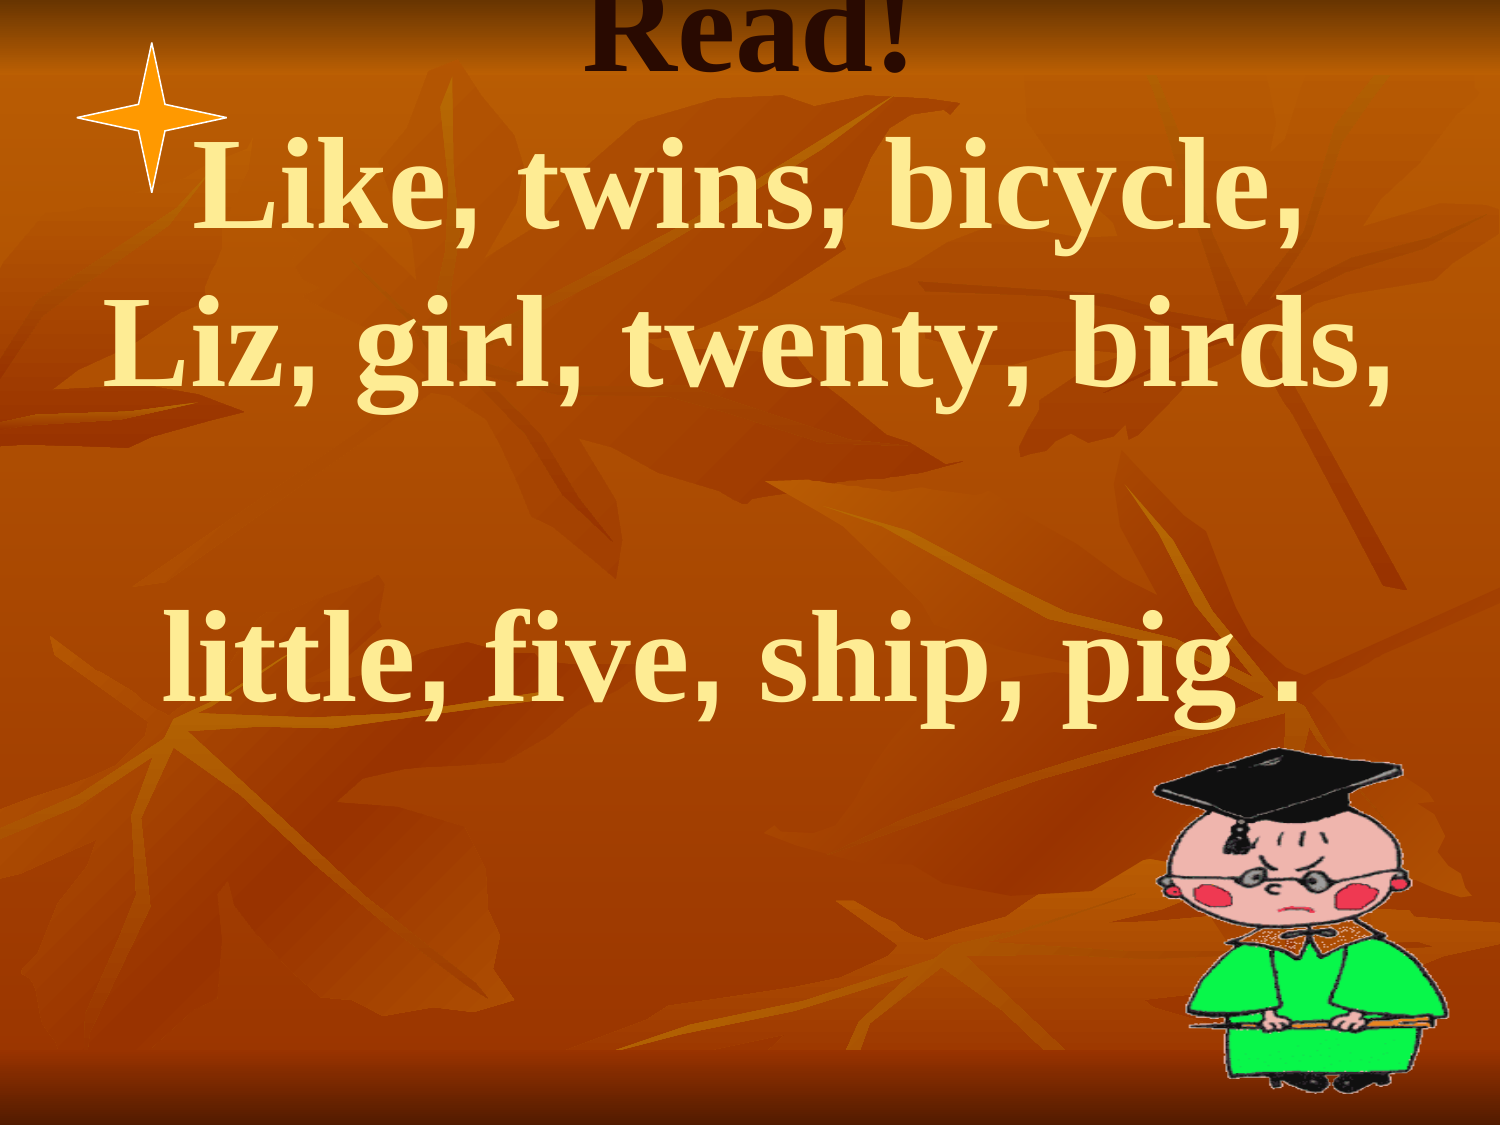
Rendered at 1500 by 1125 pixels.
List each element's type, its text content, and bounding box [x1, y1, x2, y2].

text_box [76, 42, 227, 193]
title Read! Like, twins, bicycle, Liz, girl, twenty, birds, little, five, ship, pig . [74, 45, 1426, 622]
picture [1151, 739, 1500, 1125]
